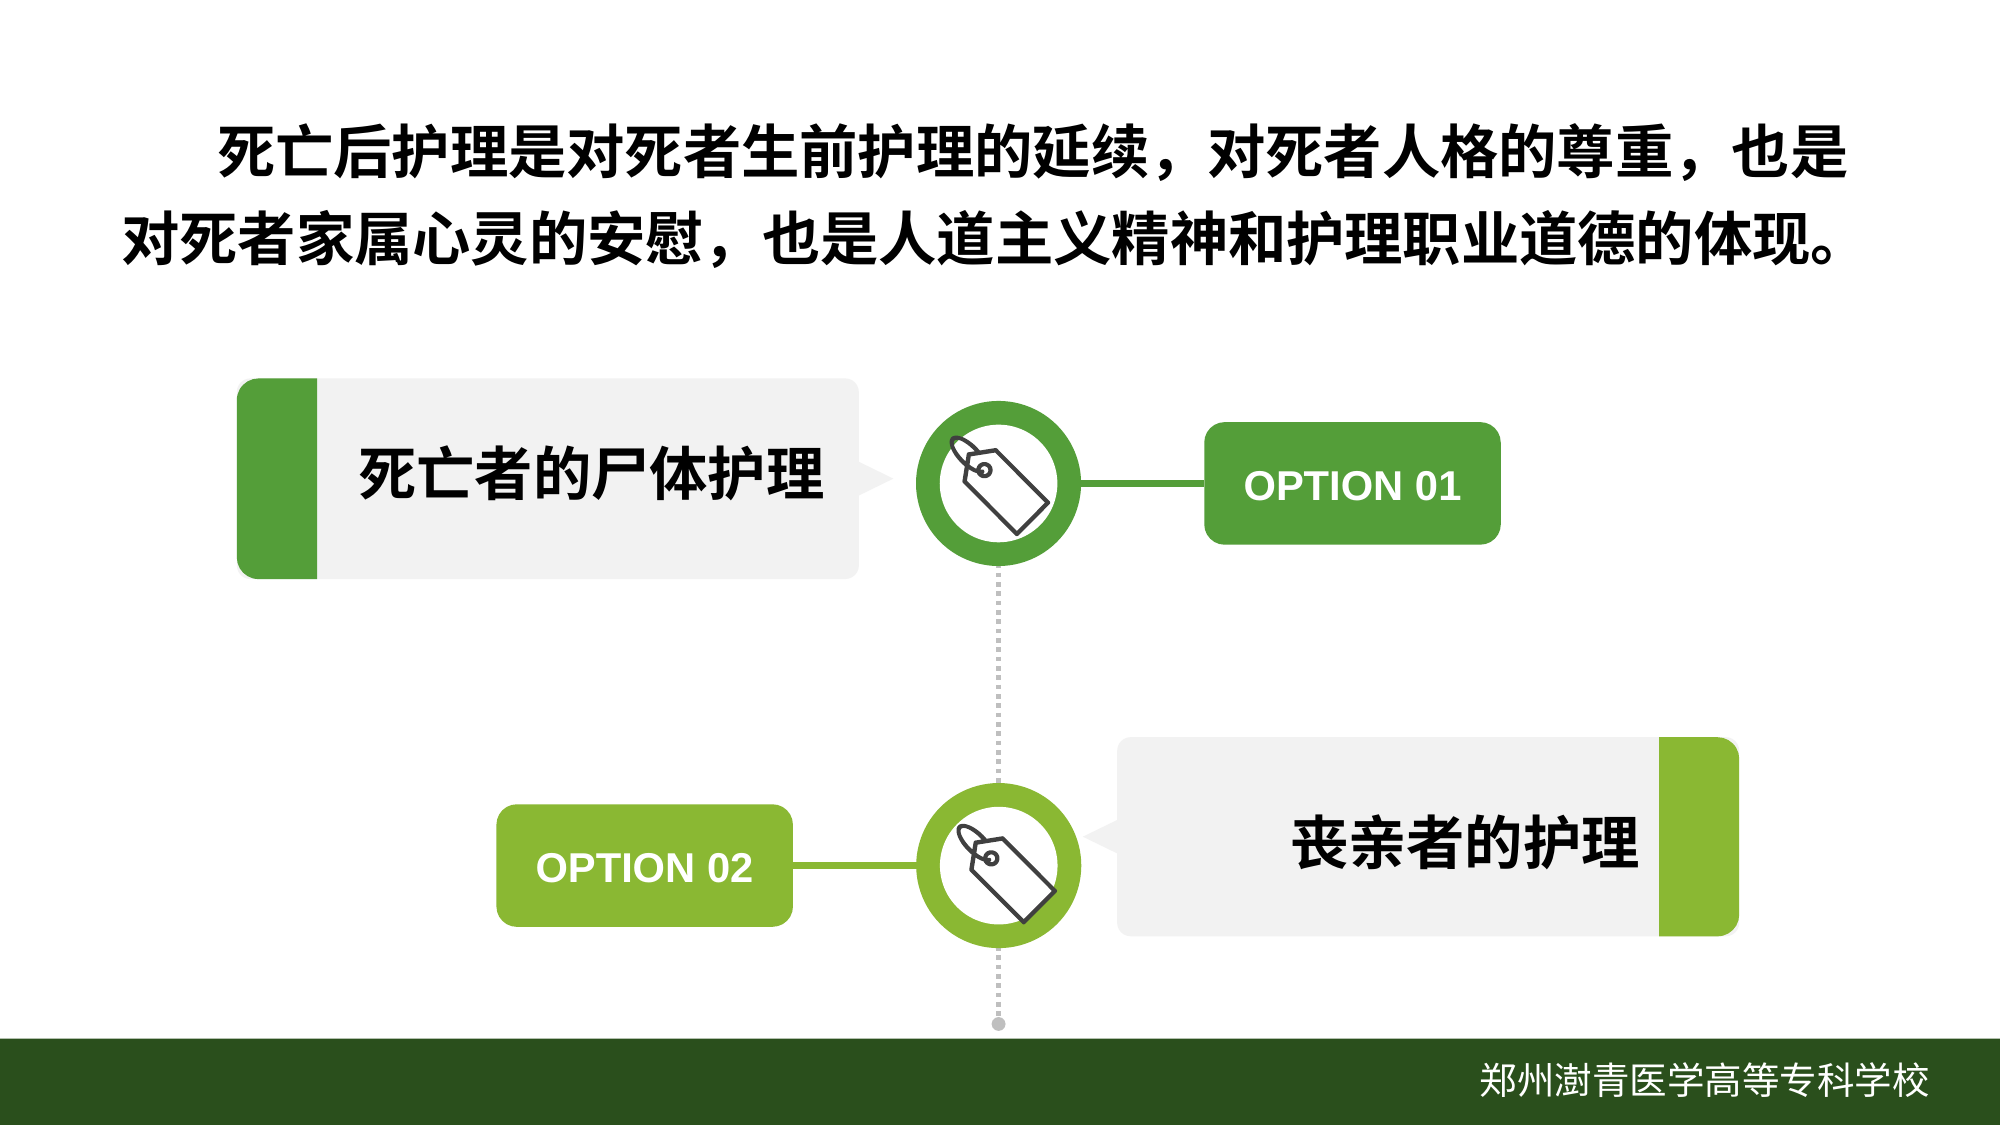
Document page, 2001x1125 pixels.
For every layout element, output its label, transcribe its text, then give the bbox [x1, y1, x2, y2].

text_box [1082, 737, 1740, 937]
text_box OPTION 01 [1203, 421, 1502, 546]
text_box OPTION 02 [495, 803, 795, 928]
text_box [236, 378, 894, 580]
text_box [915, 400, 1082, 567]
text_box 郑州澍青医学高等专科学校 [1465, 1049, 1950, 1125]
text_box 死亡后护理是对死者生前护理的延续，对死者人格的尊重，也是对死者家属心灵的安慰，也是人道主义精神和护理职业道德的体现。 [78, 89, 1910, 303]
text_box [916, 782, 1082, 949]
